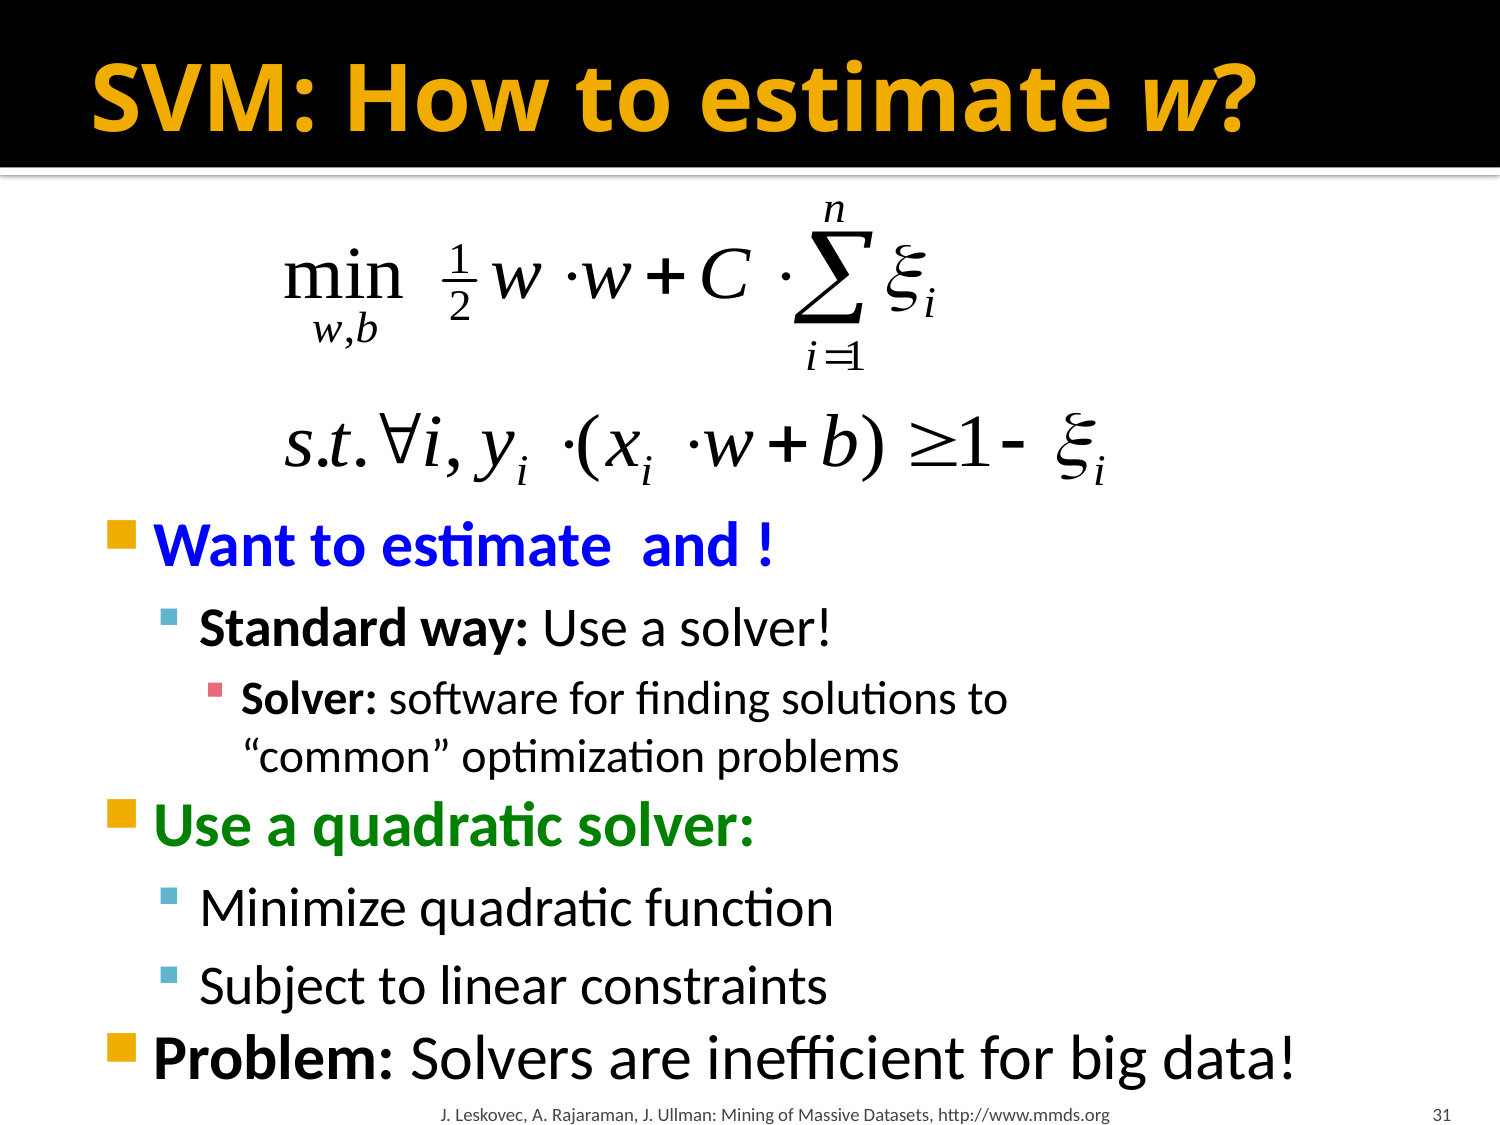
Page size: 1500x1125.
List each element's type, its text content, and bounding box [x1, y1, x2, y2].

footer J. Leskovec, A. Rajaraman, J. Ullman: Mining of Massive Datasets, http://www.mmds.org [433, 1080, 1337, 1125]
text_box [271, 174, 1123, 500]
slide_number 31 [1345, 1080, 1467, 1125]
title SVM: How to estimate w? [75, 12, 1425, 175]
